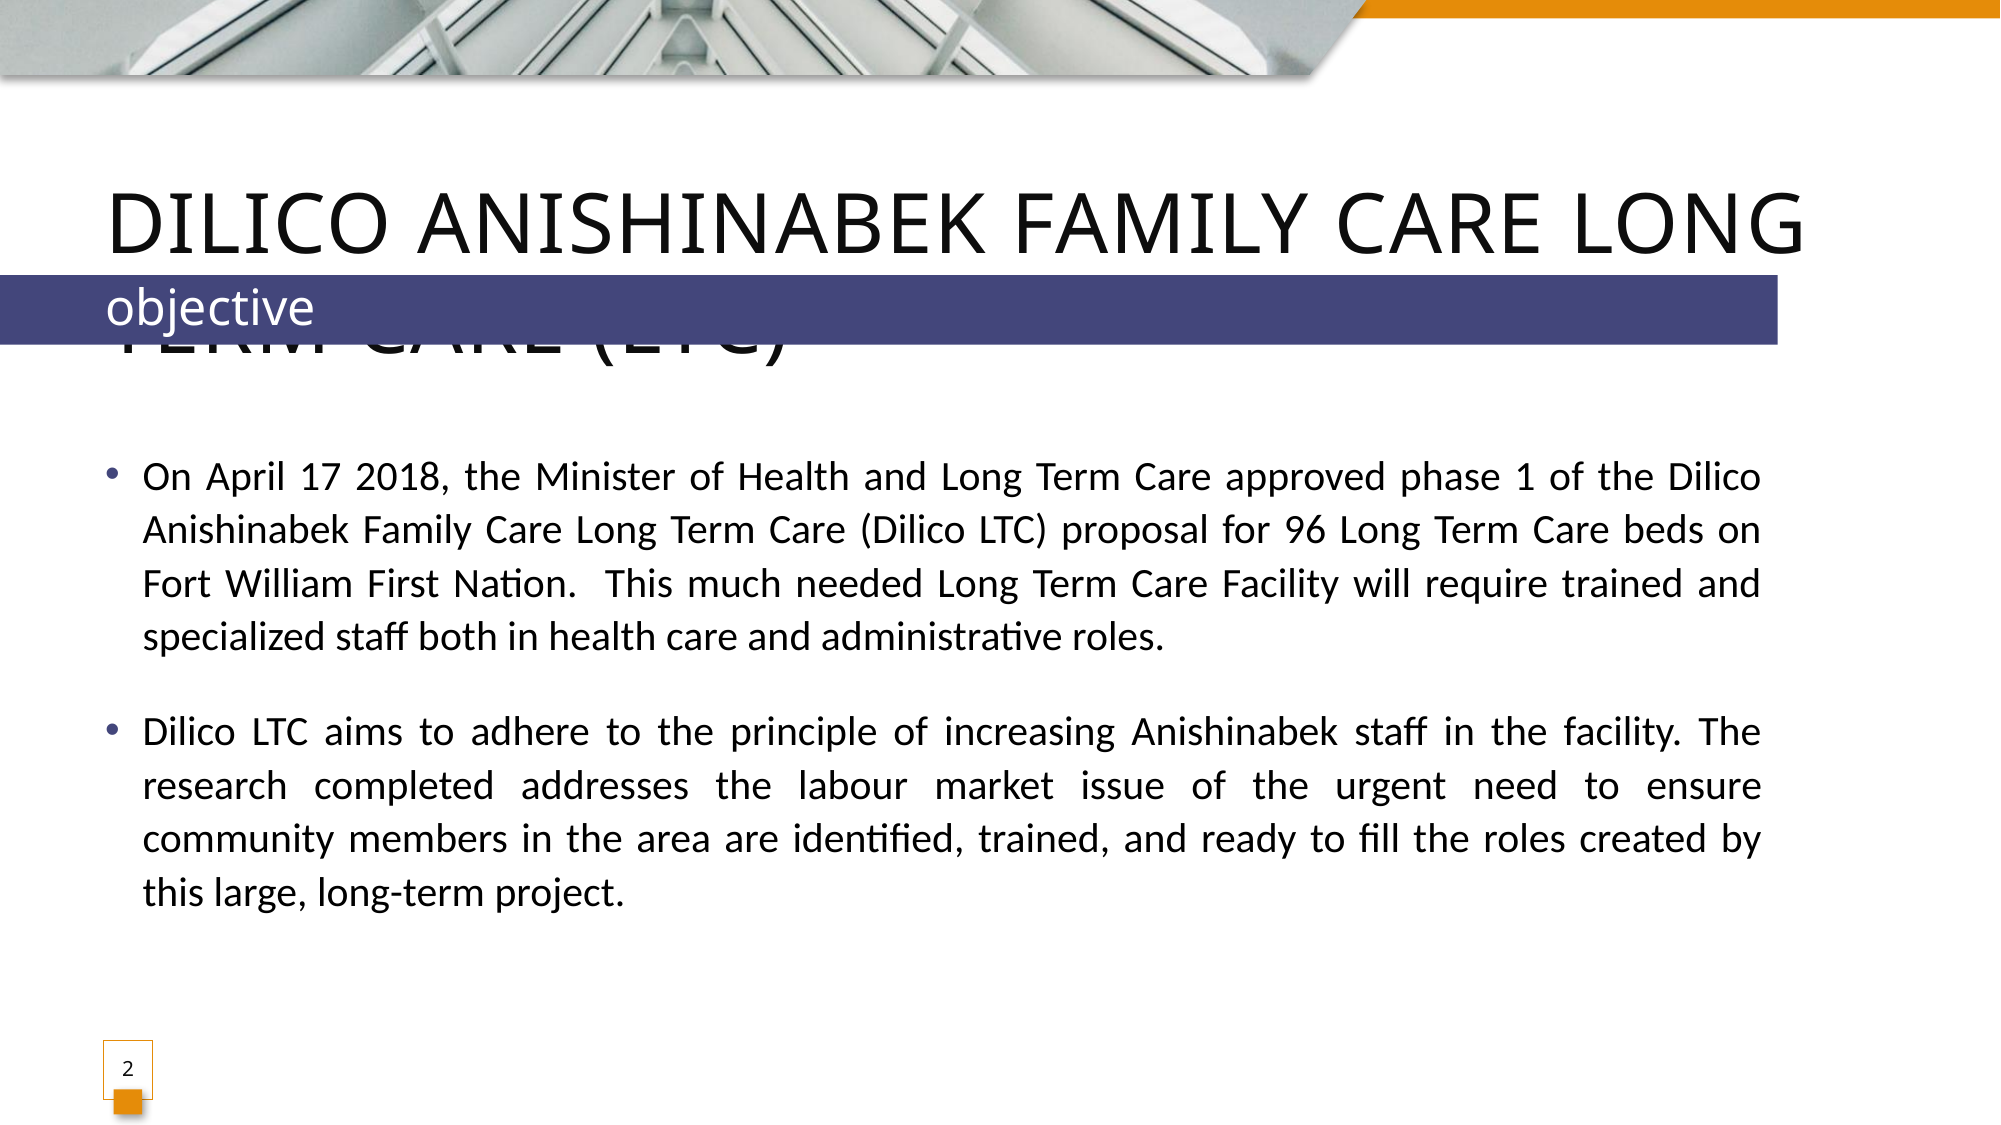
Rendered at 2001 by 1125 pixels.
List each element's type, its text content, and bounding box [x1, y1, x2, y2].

list objective [0, 275, 1778, 345]
list On April 17 2018, the Minister of Health and Long Term Care approved phase 1 of the Dilico Anishinabek Family Care Long Term Care (Dilico LTC) proposal for 96 Long Term Care beds on Fort William First Nation. This much needed Long Term Care Facility will require trained and specialized staff both in health care and administrative roles. Dilico LTC aims to adhere to the principle of increasing Anishinabek staff in the facility. The research completed addresses the labour market issue of the urgent need to ensure community members in the area are identified, trained, and ready to fill the roles created by this large, long-term project. [90, 437, 1778, 1038]
title Dilico Anishinabek family care long term care (LTC) [90, 162, 1863, 279]
text_box [113, 1089, 143, 1115]
slide_number 2 [103, 1040, 153, 1100]
picture [0, 0, 1367, 76]
